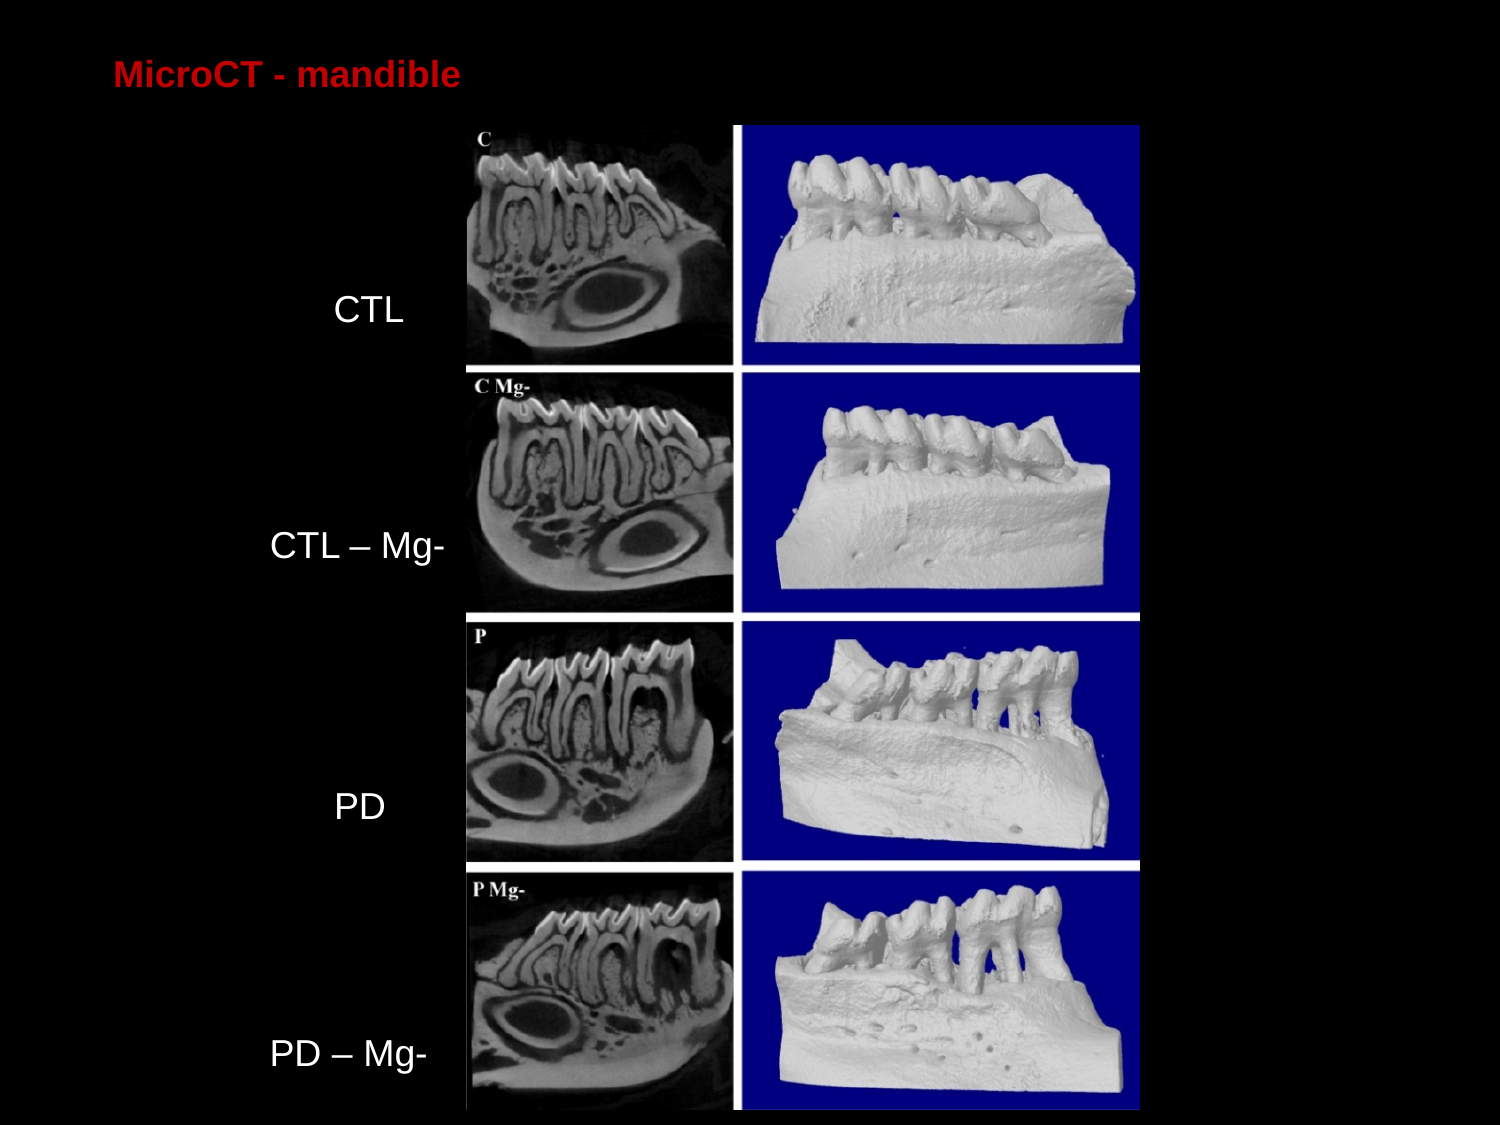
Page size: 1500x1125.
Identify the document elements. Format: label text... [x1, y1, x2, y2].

text_box CTL [318, 277, 420, 338]
text_box PD [319, 775, 402, 835]
text_box PD – Mg- [254, 1021, 443, 1082]
picture [466, 125, 1140, 1111]
text_box CTL – Mg- [254, 513, 461, 574]
text_box MicroCT - mandible [98, 42, 601, 103]
